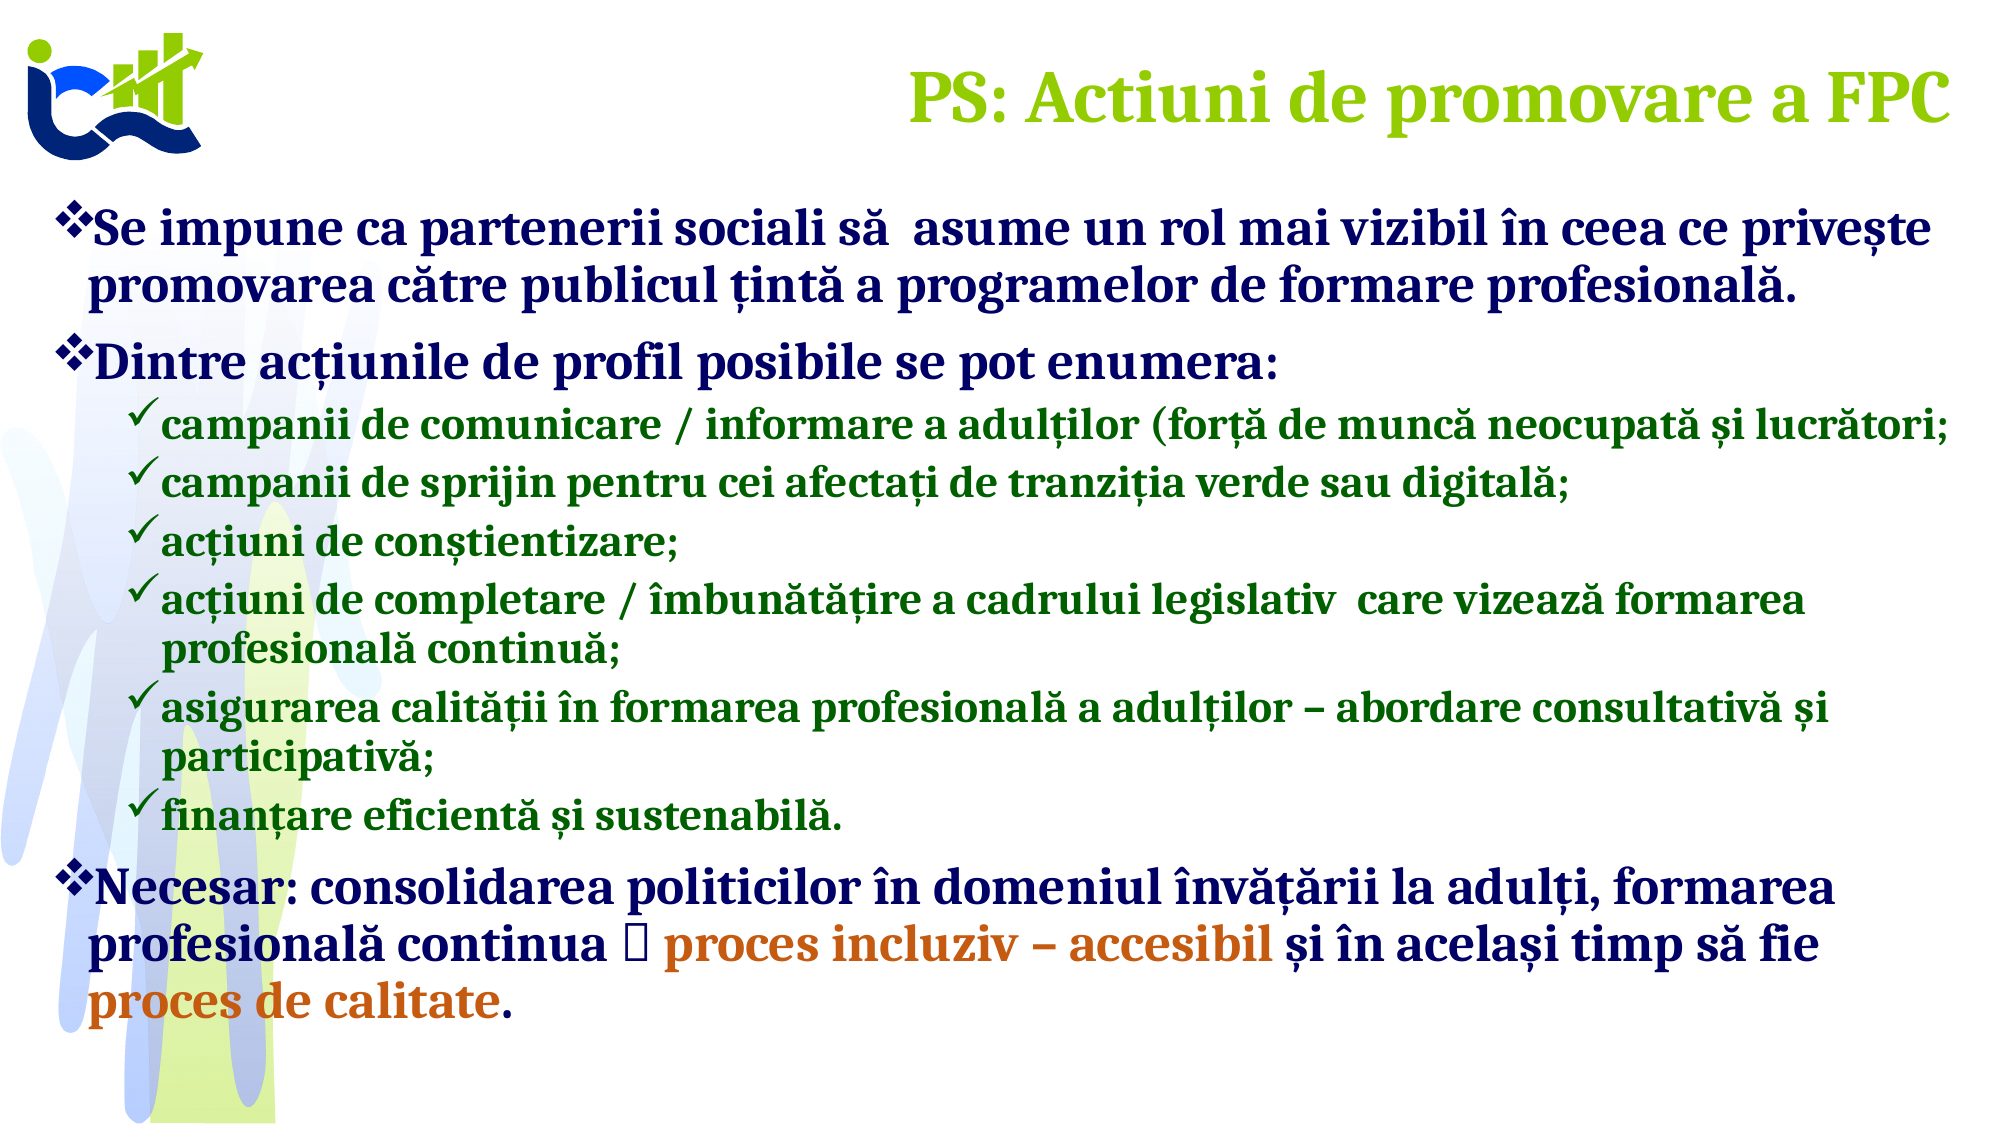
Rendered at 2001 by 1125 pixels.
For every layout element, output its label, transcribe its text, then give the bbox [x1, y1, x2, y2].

list Se impune ca partenerii sociali să asume un rol mai vizibil în ceea ce privește promovarea către publicul țintă a programelor de formare profesională. Dintre acțiunile de profil posibile se pot enumera: campanii de comunicare / informare a adulților (forță de muncă neocupată și lucrători; campanii de sprijin pentru cei afectați de tranziția verde sau digitală; acțiuni de conștientizare; acțiuni de completare / îmbunătățire a cadrului legislativ care vizează formarea profesională continuă; asigurarea calității în formarea profesională a adulților – abordare consultativă şi participativă; finanțare eficientă și sustenabilă. Necesar: consolidarea politicilor în domeniul învățării la adulți, formarea profesională continua  proces incluziv – accesibil și în același timp să fie proces de calitate. [35, 192, 1968, 1081]
title PS: Actiuni de promovare a FPC [227, 24, 1968, 173]
